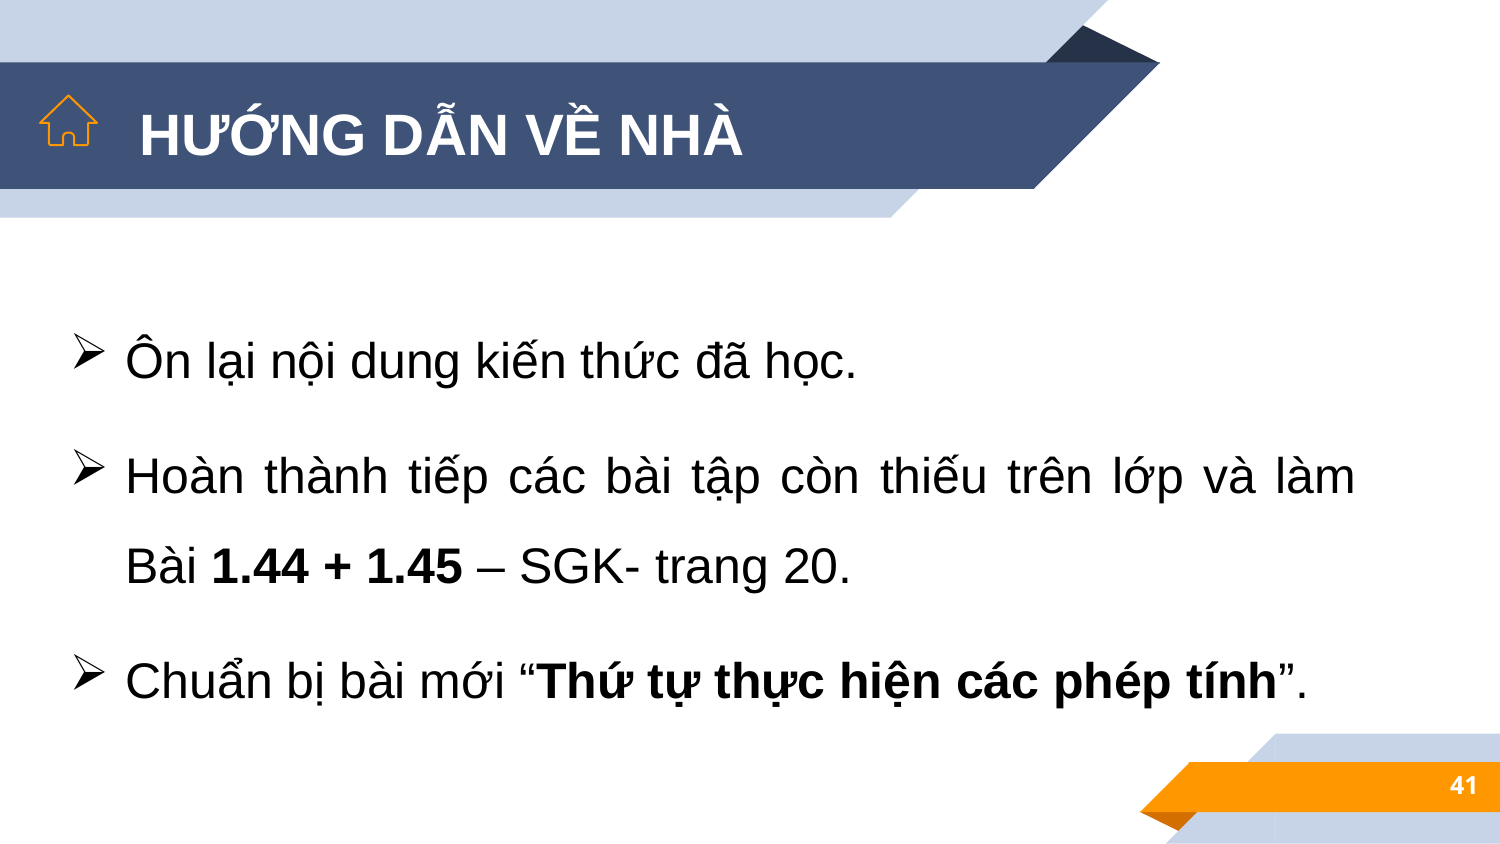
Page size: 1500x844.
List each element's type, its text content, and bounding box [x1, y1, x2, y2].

text_box HƯỚNG DẪN VỀ NHÀ [124, 89, 972, 175]
text_box Ôn lại nội dung kiến thức đã học. Hoàn thành tiếp các bài tập còn thiếu trên lớp và làm Bài 1.44 + 1.45 – SGK- trang 20. Chuẩn bị bài mới “Thứ tự thực hiện các phép tính”. [54, 290, 1372, 716]
slide_number 41 [1249, 760, 1494, 813]
